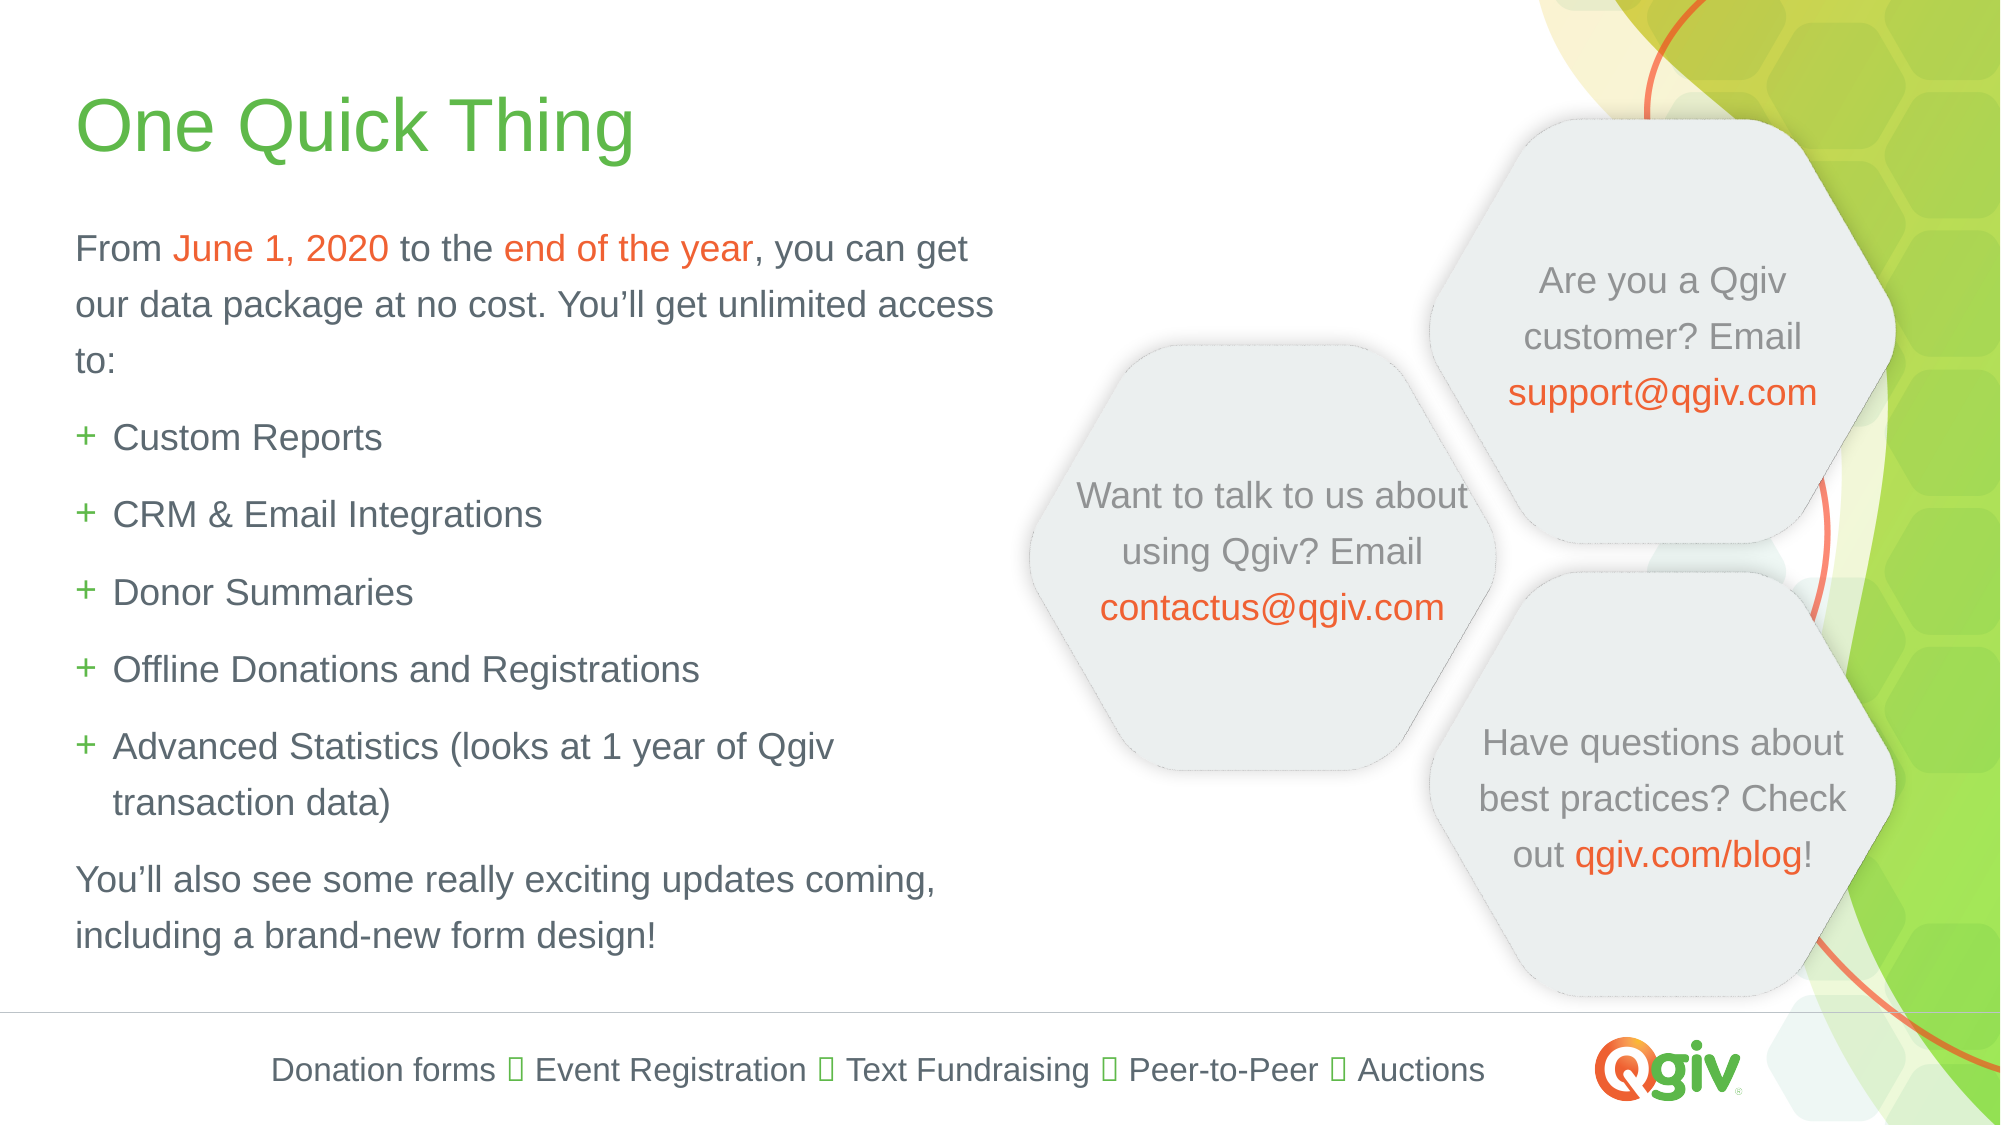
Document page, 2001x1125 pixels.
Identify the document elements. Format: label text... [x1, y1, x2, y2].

list Are you a Qgiv customer? Email support@qgiv.com [1475, 205, 1851, 452]
list Want to talk to us about using Qgiv? Email contactus@qgiv.com [1072, 443, 1473, 690]
picture [0, 0, 2001, 1125]
title One Quick Thing [75, 75, 1000, 180]
list From June 1, 2020 to the end of the year, you can get our data package at no cost. You’ll get unlimited access to: Custom Reports CRM & Email Integrations Donor Summaries Offline Donations and Registrations Advanced Statistics (looks at 1 year of Qgiv transaction data) You’ll also see some really exciting updates coming, including a brand-new form design! [75, 212, 1000, 913]
list Have questions about best practices? Check out qgiv.com/blog! [1475, 668, 1851, 915]
